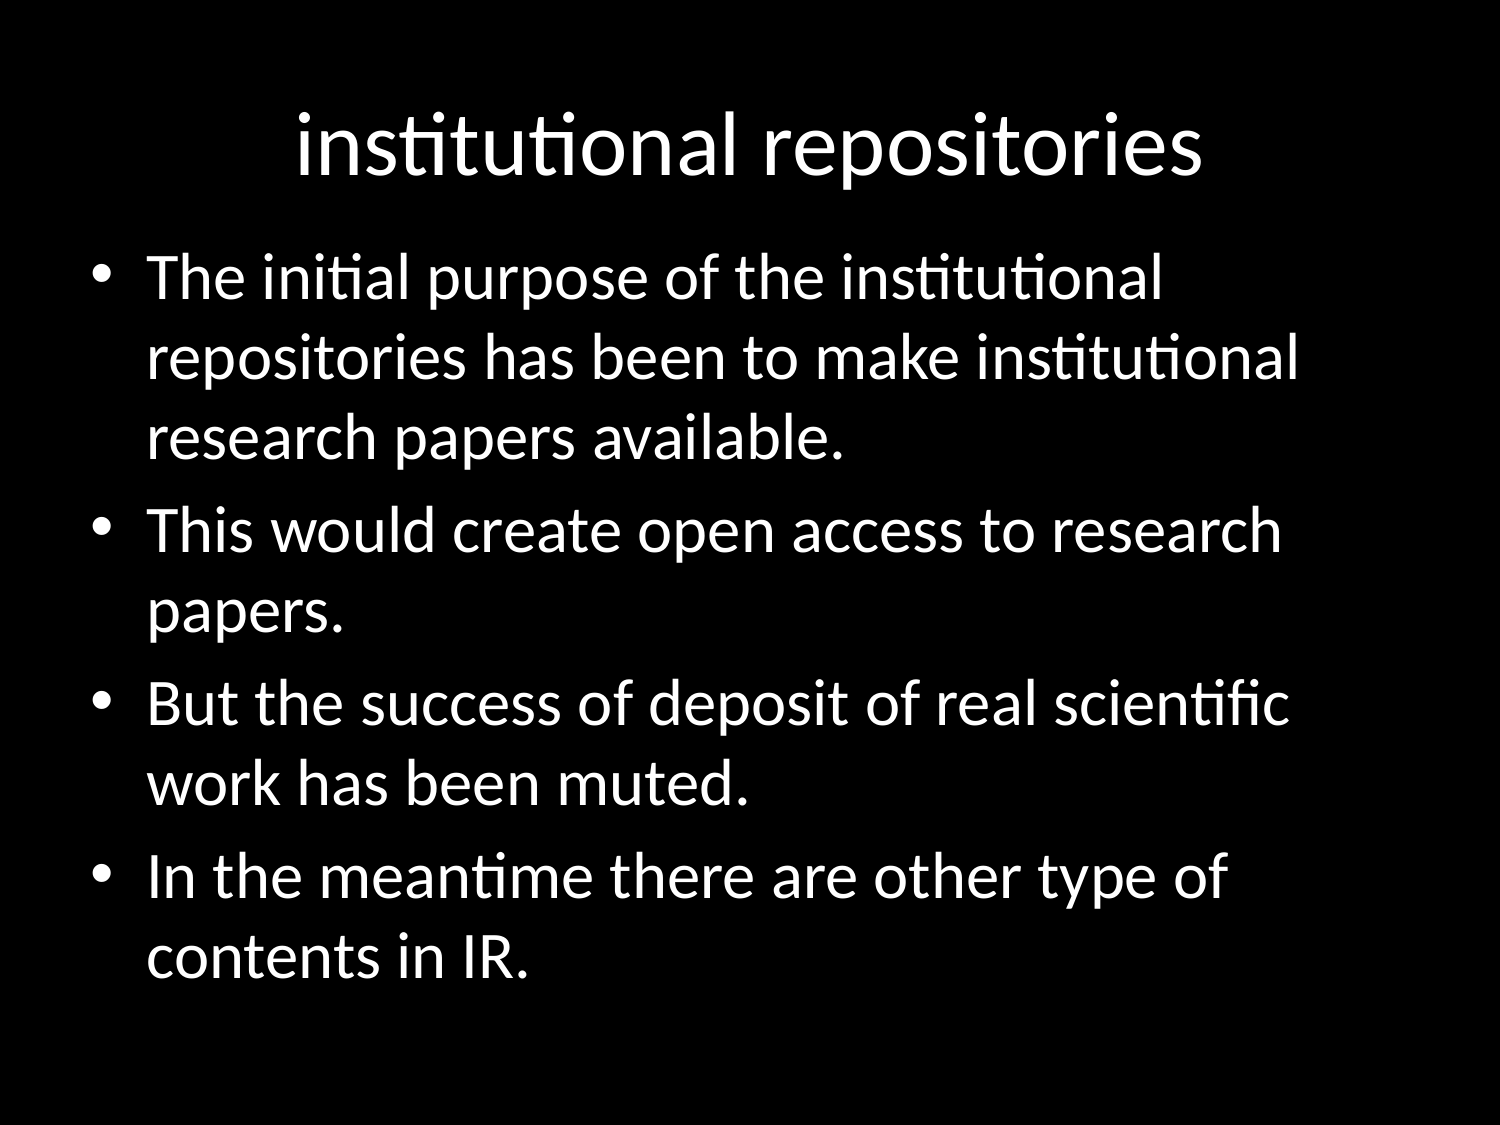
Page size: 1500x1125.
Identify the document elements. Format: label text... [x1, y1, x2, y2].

list The initial purpose of the institutional repositories has been to make institutional research papers available. This would create open access to research papers. But the success of deposit of real scientific work has been muted. In the meantime there are other type of contents in IR. [74, 224, 1426, 1006]
title institutional repositories [74, 44, 1426, 224]
